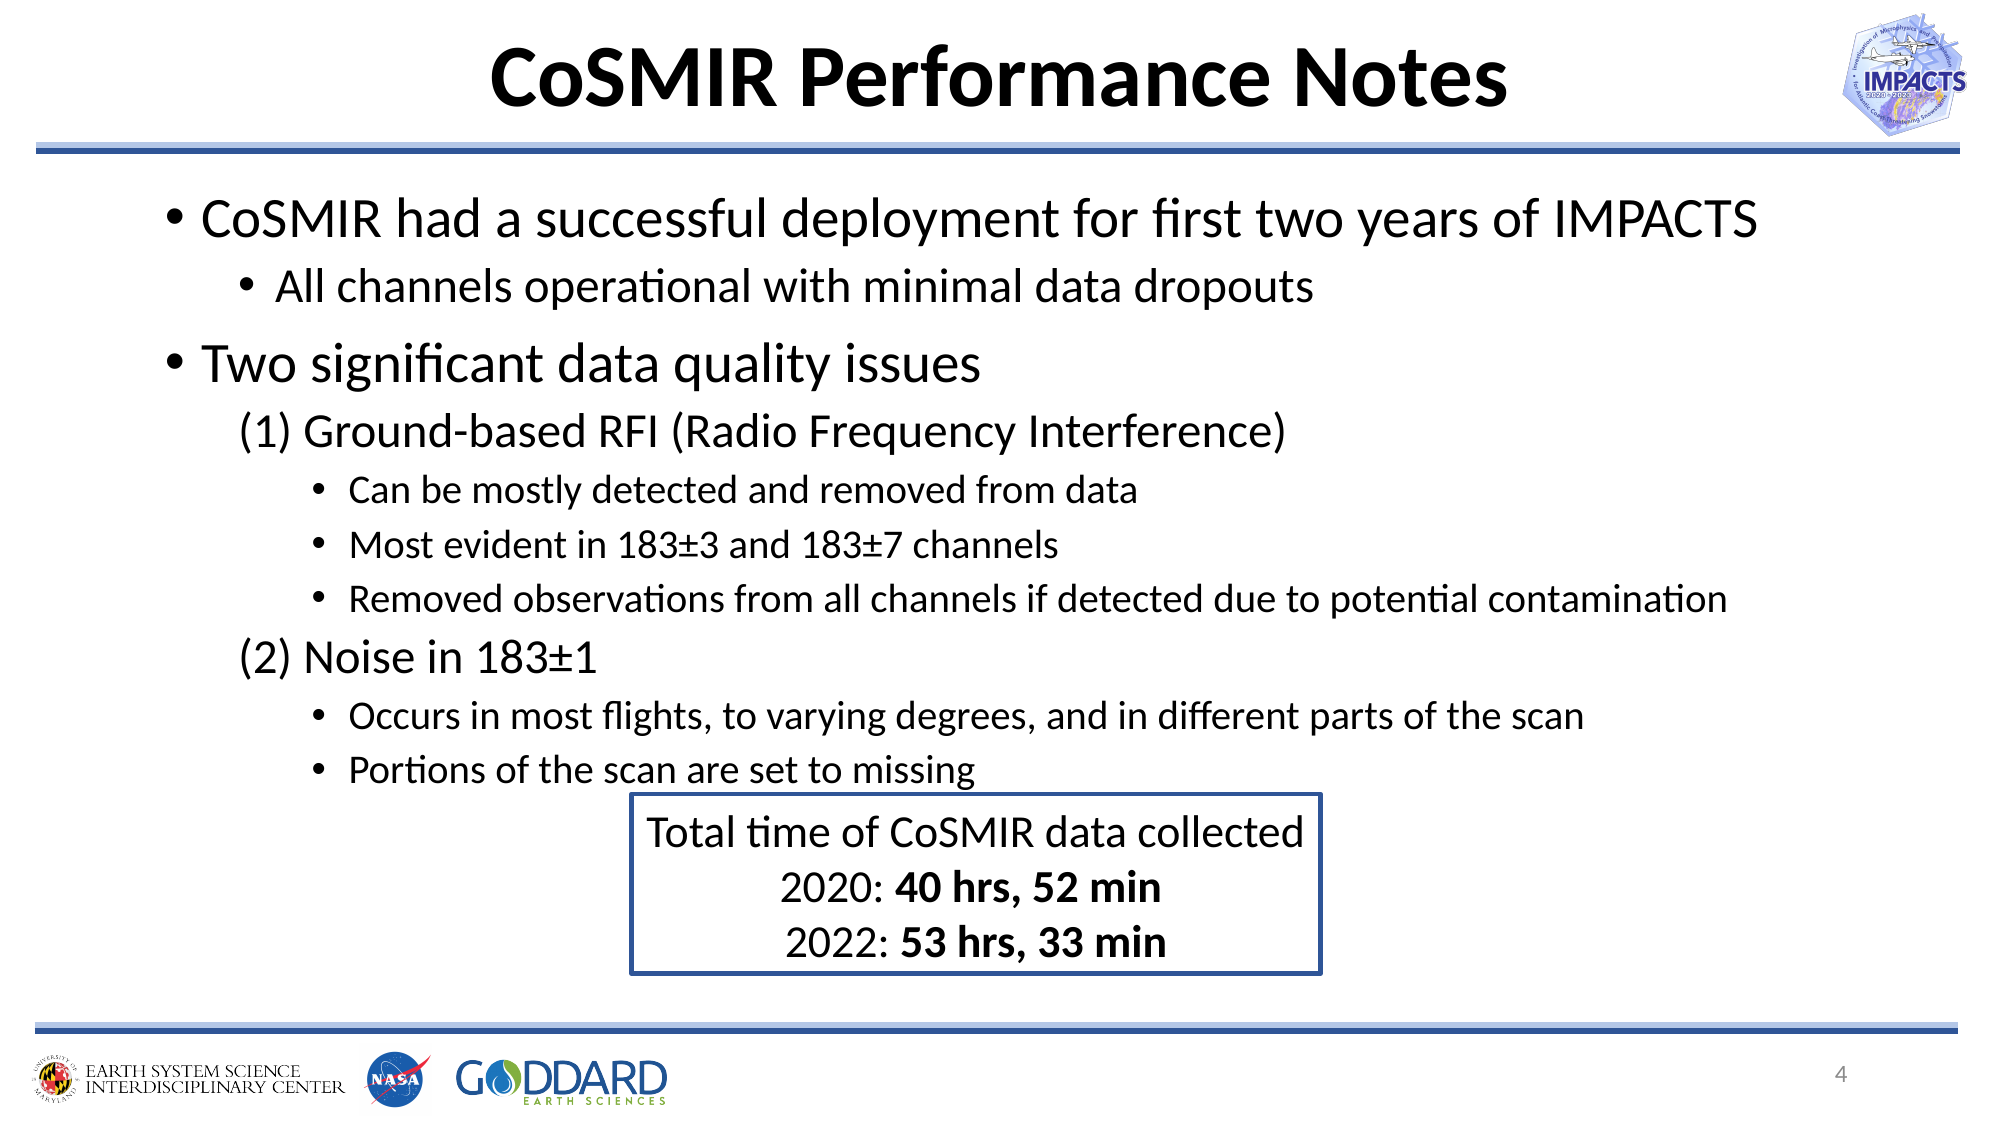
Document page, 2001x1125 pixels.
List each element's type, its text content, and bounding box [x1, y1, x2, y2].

text_box CoSMIR had a successful deployment for first two years of IMPACTS All channels operational with minimal data dropouts Two significant data quality issues (1) Ground-based RFI (Radio Frequency Interference) Can be mostly detected and removed from data Most evident in 183±3 and 183±7 channels Removed observations from all channels if detected due to potential contamination (2) Noise in 183±1 Occurs in most flights, to varying degrees, and in different parts of the scan Portions of the scan are set to missing [150, 181, 1867, 806]
picture [456, 1055, 667, 1105]
slide_number 4 [1778, 1042, 1863, 1103]
picture [31, 1055, 346, 1103]
title CoSMIR Performance Notes [137, 22, 1863, 134]
picture [1842, 13, 1967, 137]
text_box Total time of CoSMIR data collected 2020: 40 hrs, 52 min 2022: 53 hrs, 33 min [631, 806, 1321, 974]
picture [359, 1043, 432, 1116]
